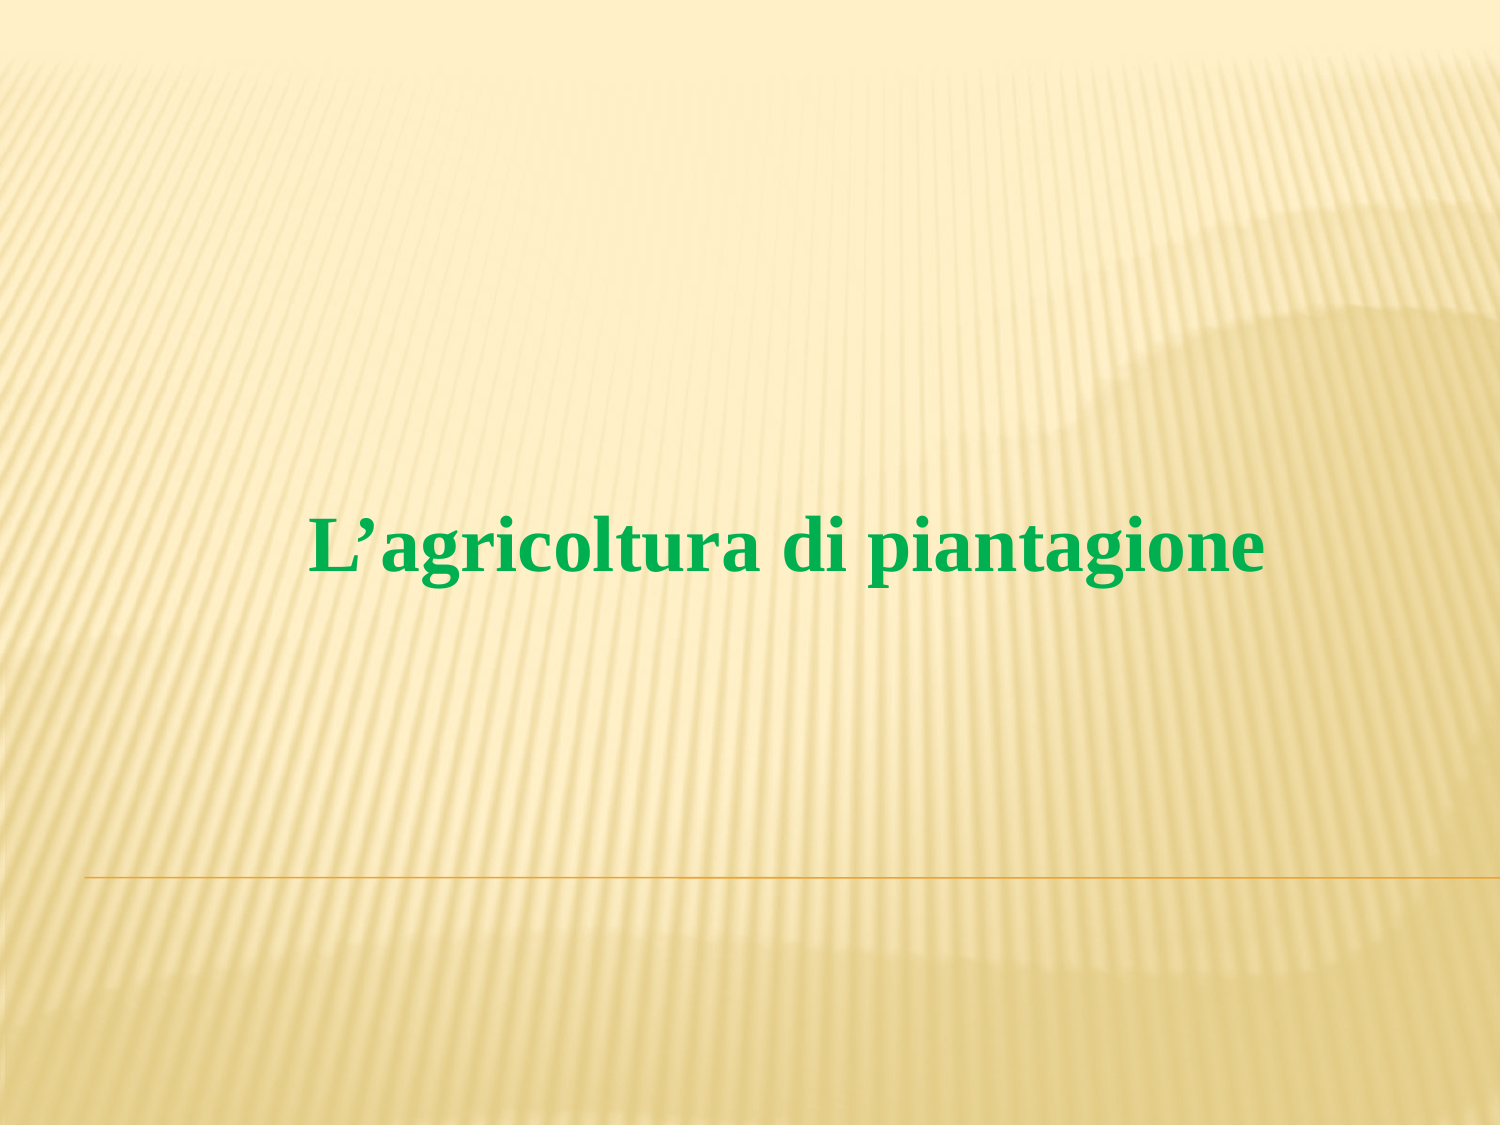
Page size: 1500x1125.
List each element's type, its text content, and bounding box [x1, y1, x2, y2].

title [35, 351, 1423, 552]
subtitle L’agricoltura di piantagione [58, 468, 1447, 598]
